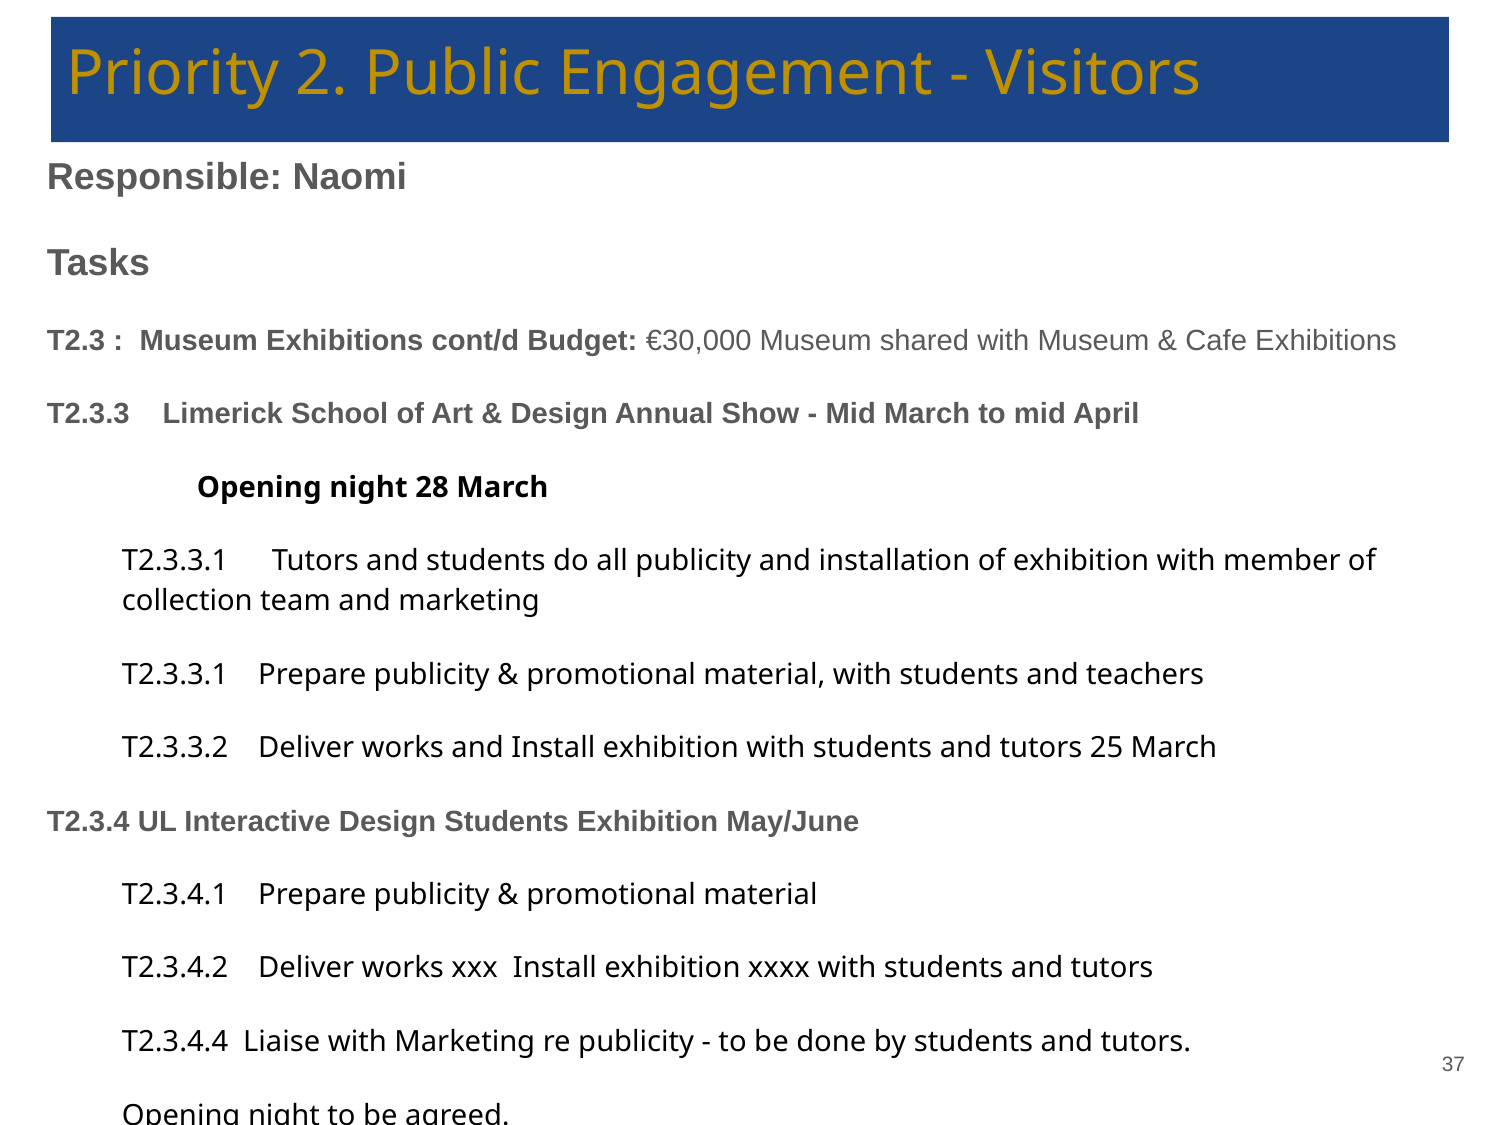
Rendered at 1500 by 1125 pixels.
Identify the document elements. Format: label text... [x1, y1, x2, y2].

title Priority 2. Public Engagement - Visitors [51, 16, 1449, 130]
slide_number ‹#› [1389, 1019, 1480, 1106]
list Responsible: Naomi Tasks T2.3 : Museum Exhibitions cont/d Budget: €30,000 Museum shared with Museum & Cafe Exhibitions T2.3.3 Limerick School of Art & Design Annual Show - Mid March to mid April Opening night 28 March T2.3.3.1 Tutors and students do all publicity and installation of exhibition with member of collection team and marketing T2.3.3.1 Prepare publicity & promotional material, with students and teachers T2.3.3.2 Deliver works and Install exhibition with students and tutors 25 March T2.3.4 UL Interactive Design Students Exhibition May/June T2.3.4.1 Prepare publicity & promotional material T2.3.4.2 Deliver works xxx Install exhibition xxxx with students and tutors T2.3.4.4 Liaise with Marketing re publicity - to be done by students and tutors. Opening night to be agreed. [31, 130, 1469, 1075]
